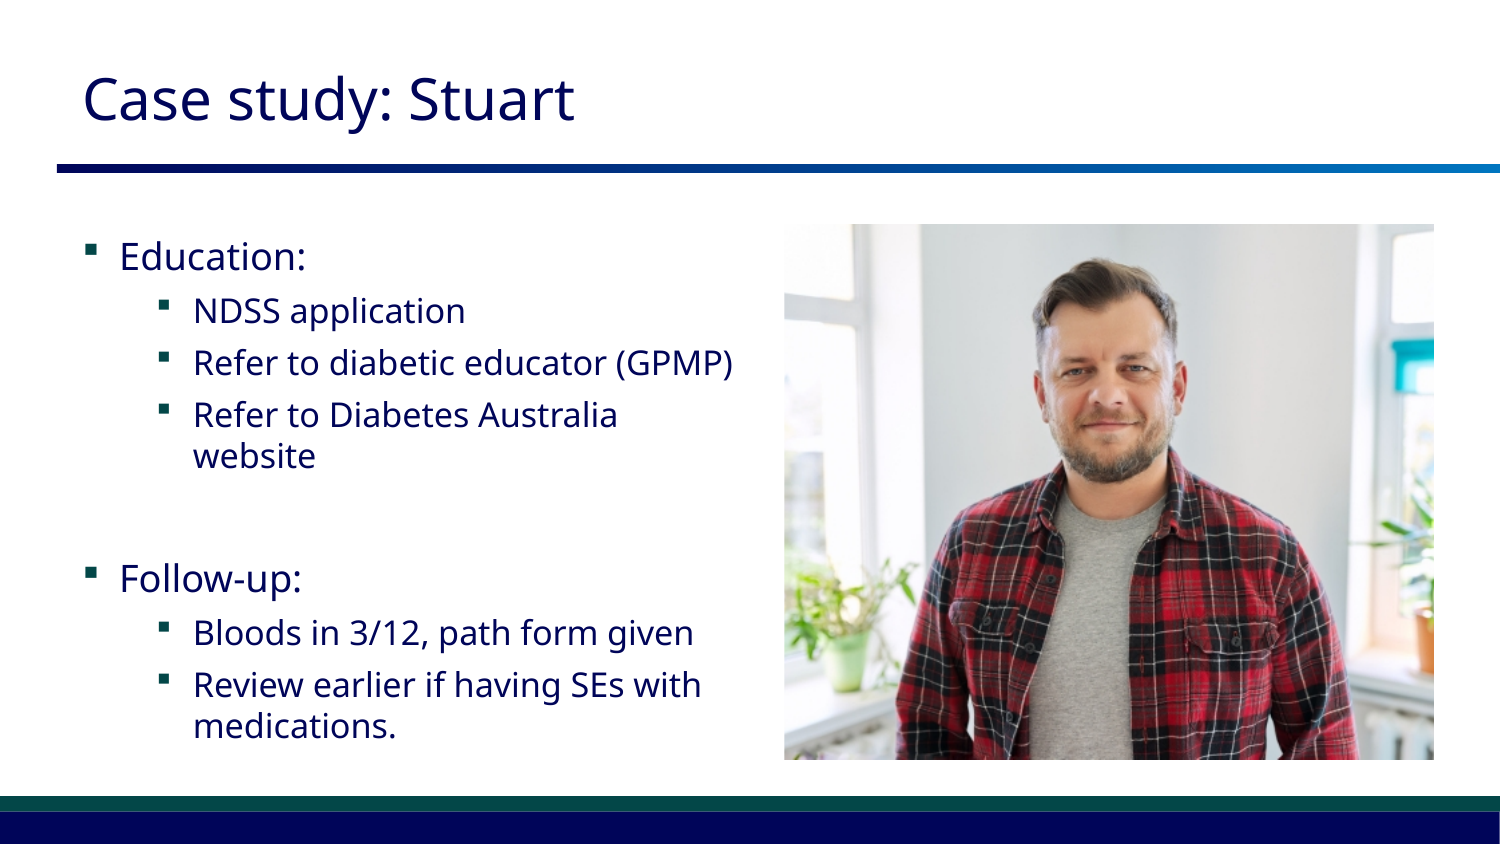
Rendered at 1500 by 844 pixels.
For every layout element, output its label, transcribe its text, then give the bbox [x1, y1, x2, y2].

list Education: NDSS application Refer to diabetic educator (GPMP) Refer to Diabetes Australia website Follow-up: Bloods in 3/12, path form given Review earlier if having SEs with medications. [67, 224, 750, 760]
picture [784, 224, 1434, 760]
title Case study: Stuart [67, 44, 1434, 150]
